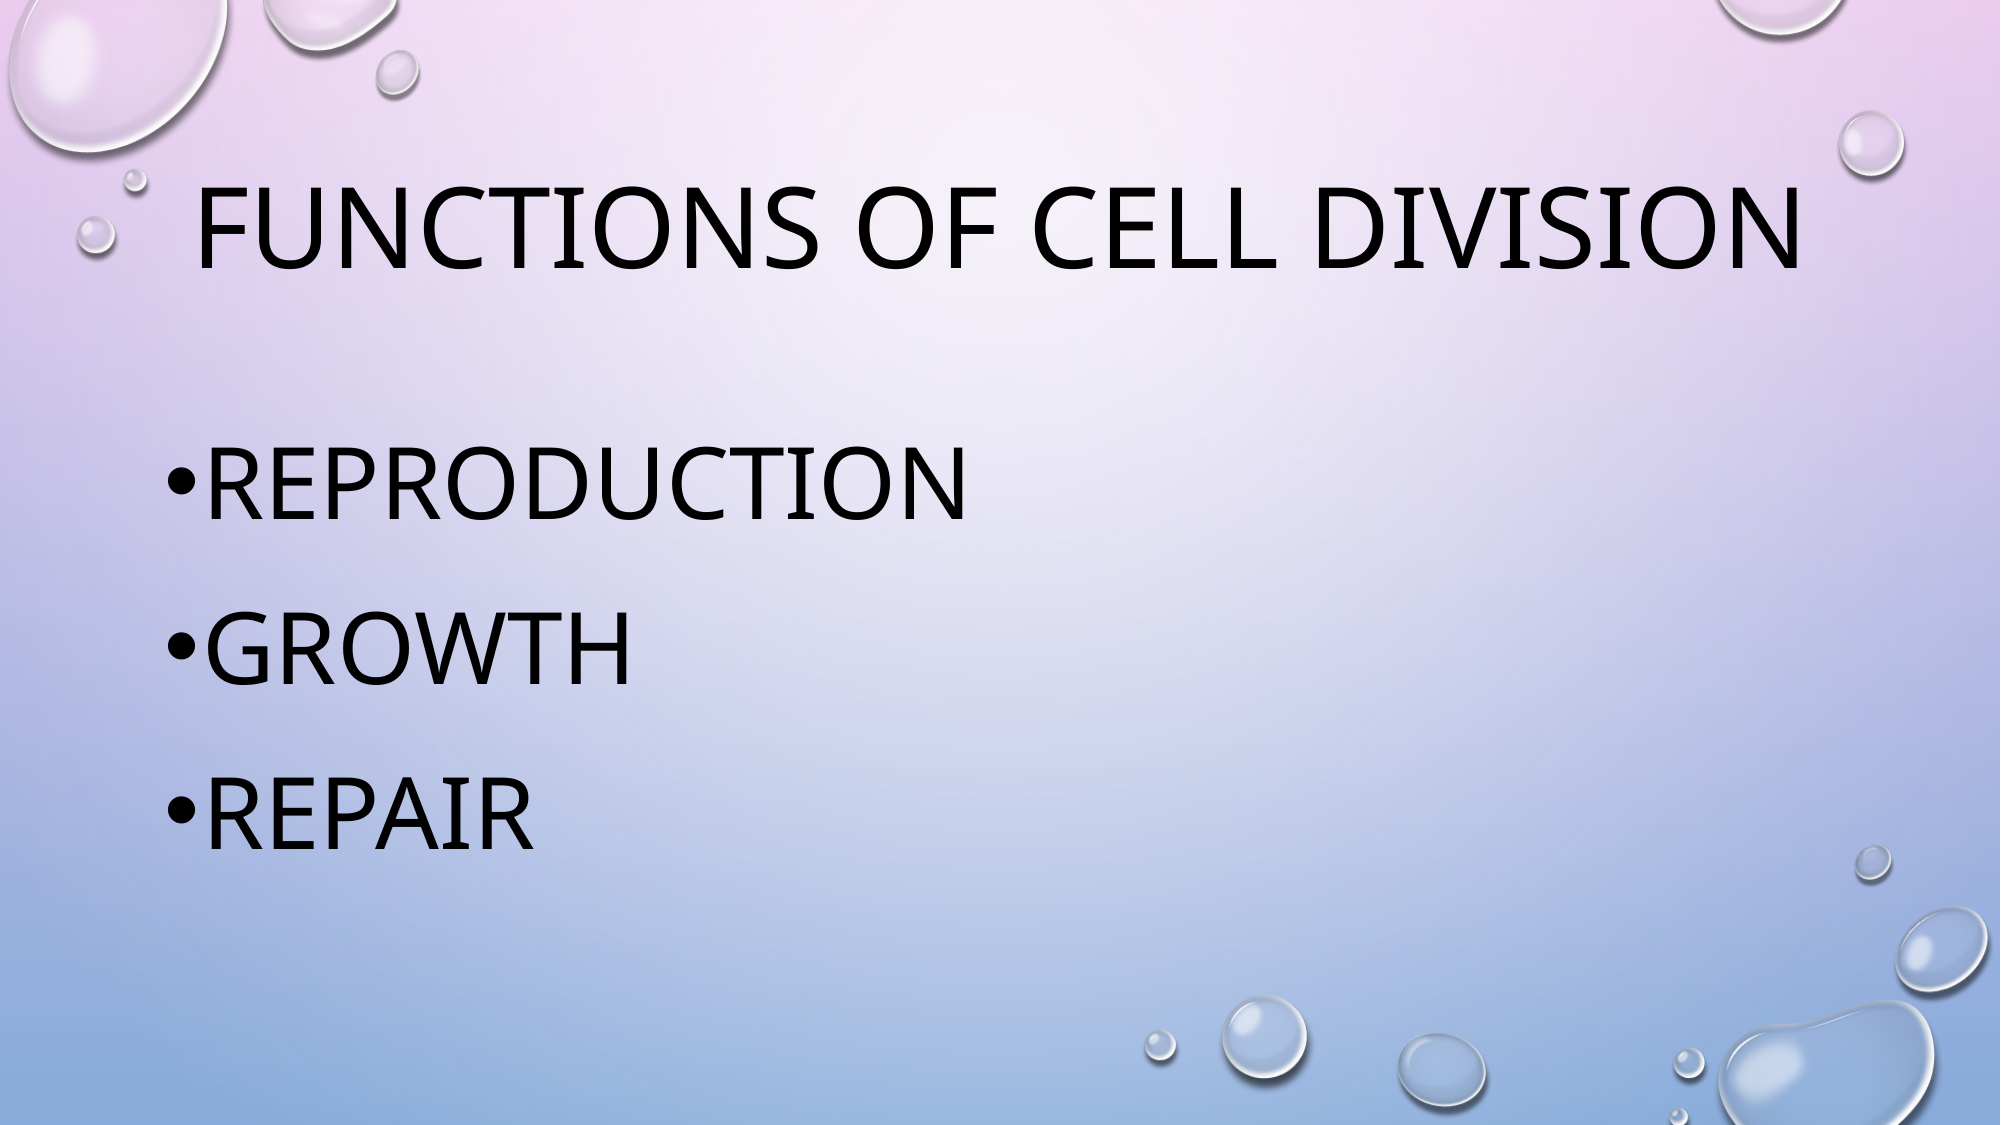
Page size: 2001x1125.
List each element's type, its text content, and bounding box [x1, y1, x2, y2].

title FUNCTIONS OF CELL DIVISION [149, 101, 1851, 364]
list REPRODUCTION GROWTH REPAIR [149, 388, 1850, 950]
picture [0, 0, 2000, 1125]
